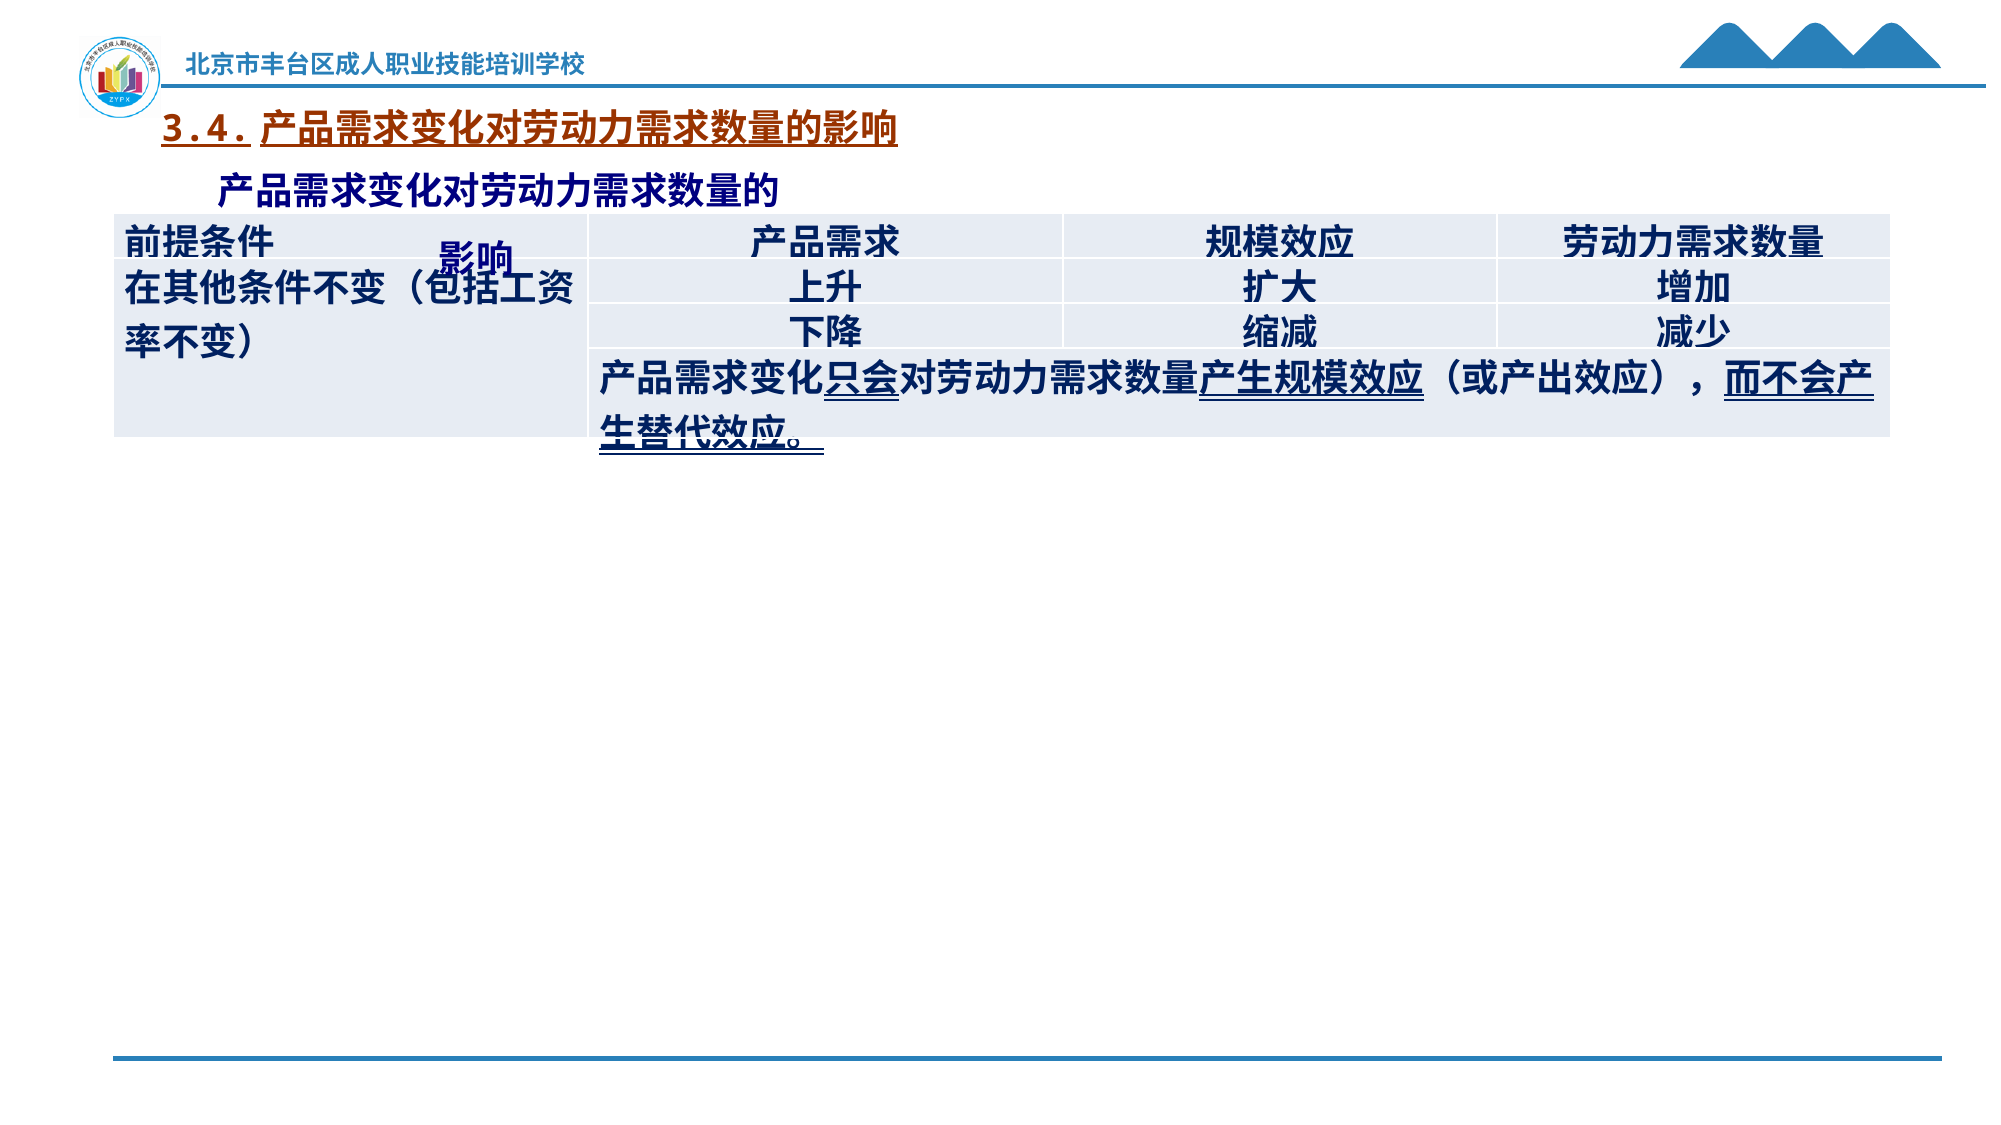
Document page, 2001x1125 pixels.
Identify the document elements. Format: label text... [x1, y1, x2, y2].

table_cell 在其他条件不变（包括工资率不变） [114, 259, 587, 437]
table_header 产品需求 [589, 214, 1062, 257]
text_box 3.4.产品需求变化对劳动力需求数量的影响 [146, 96, 913, 157]
table_cell 下降 [589, 304, 1062, 347]
text_box [1763, 21, 1853, 70]
text_box 北京市丰台区成人职业技能培训学校 [170, 40, 632, 85]
table_cell 增加 [1498, 259, 1890, 302]
table_cell 扩大 [1064, 259, 1496, 302]
text_box 产品需求变化对劳动力需求数量的影响 [142, 137, 810, 220]
table_header 劳动力需求数量 [1498, 214, 1890, 257]
table_cell 产品需求变化只会对劳动力需求数量产生规模效应（或产出效应），而不会产生替代效应。 [589, 349, 1890, 437]
table_cell 缩减 [1064, 304, 1496, 347]
table_cell 减少 [1498, 304, 1890, 347]
picture [79, 36, 161, 118]
text_box [1840, 21, 1944, 70]
table_header 规模效应 [1064, 214, 1496, 257]
table_header 前提条件 [114, 214, 587, 257]
table_cell 上升 [589, 259, 1062, 302]
text_box [1677, 21, 1772, 70]
